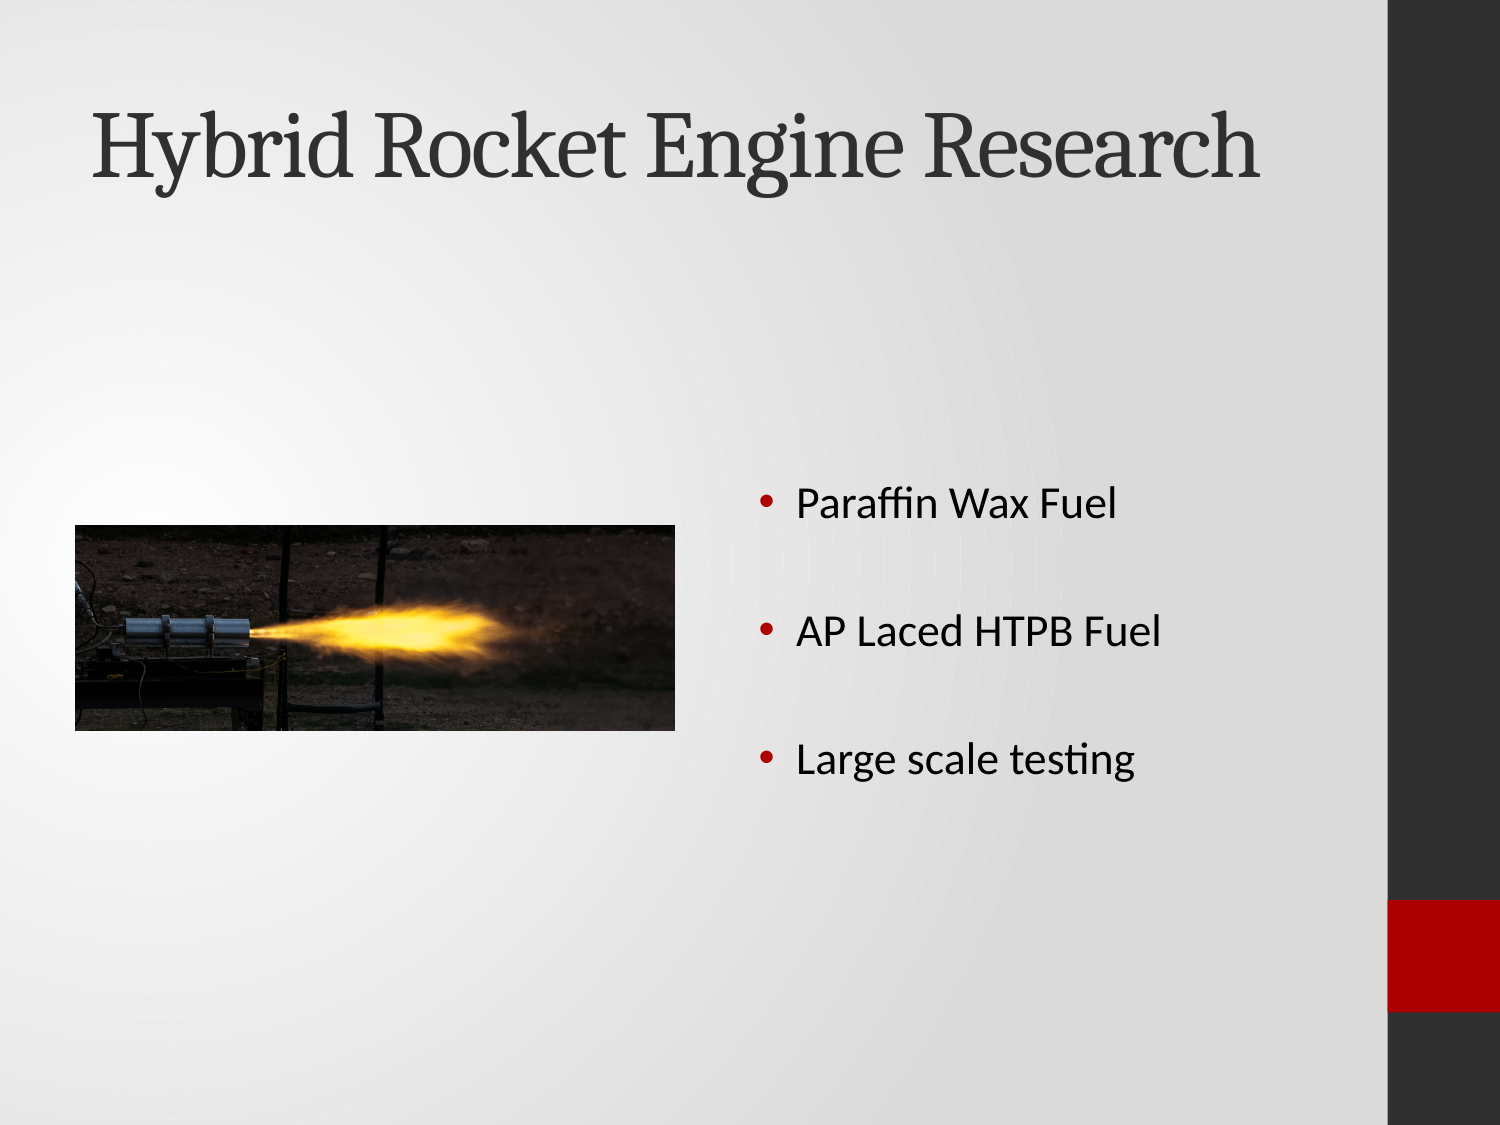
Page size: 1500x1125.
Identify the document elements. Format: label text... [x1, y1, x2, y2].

list Paraffin Wax Fuel AP Laced HTPB Fuel Large scale testing [725, 251, 1325, 1005]
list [74, 525, 676, 732]
title Hybrid Rocket Engine Research [75, 45, 1325, 233]
